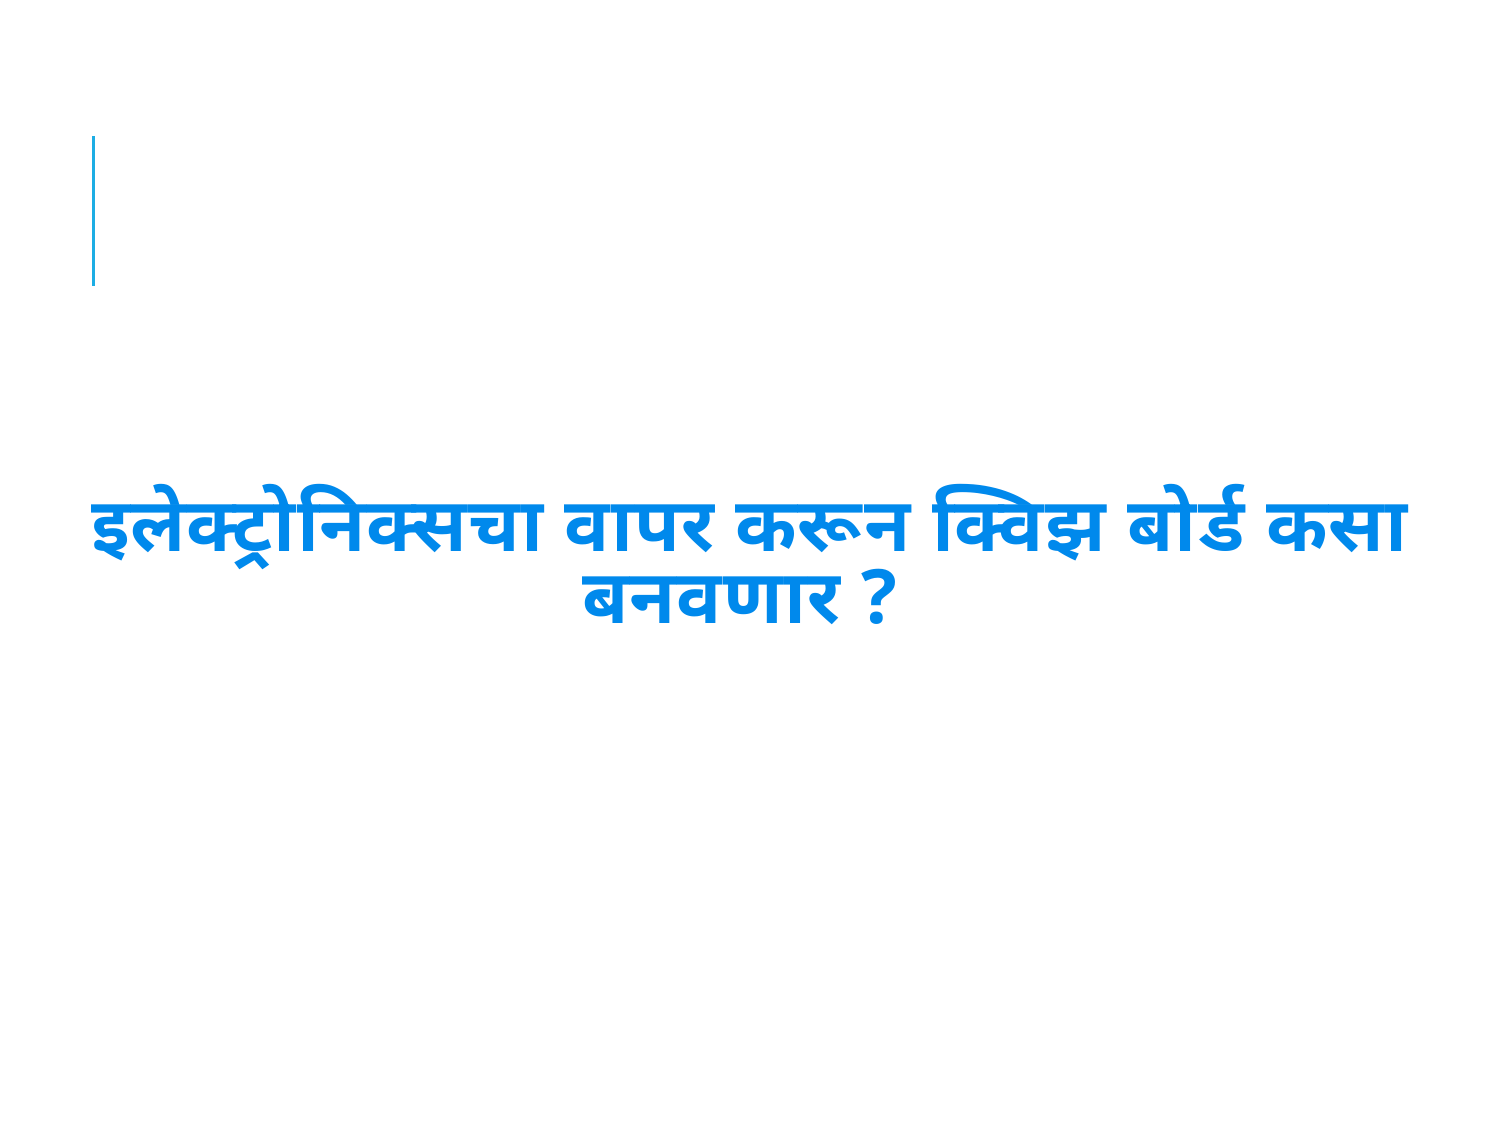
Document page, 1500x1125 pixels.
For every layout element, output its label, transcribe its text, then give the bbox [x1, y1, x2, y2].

title इलेक्ट्रोनिक्सचा वापर करून क्विझ बोर्ड कसा बनवणार ? [75, 45, 1425, 1088]
